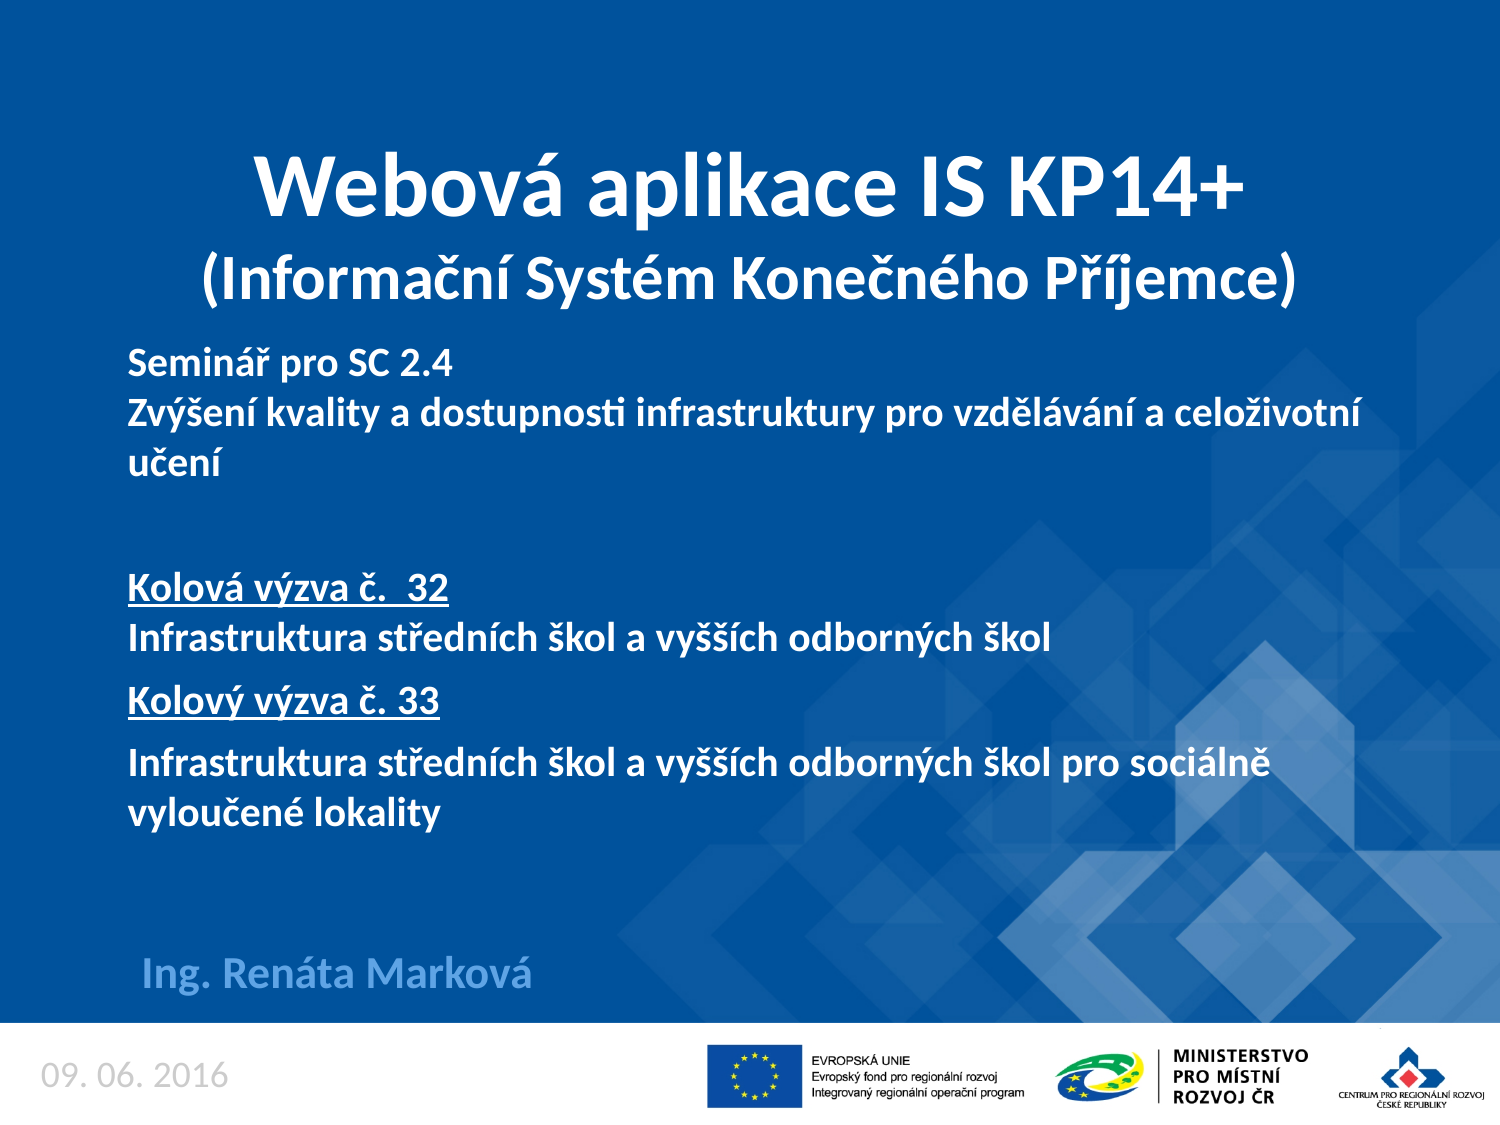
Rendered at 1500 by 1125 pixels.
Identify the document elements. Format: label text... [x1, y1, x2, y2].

picture [0, 0, 1500, 1125]
list 09. 06. 2016 [25, 1042, 355, 1104]
title Webová aplikace IS KP14+ (Informační Systém Konečného Příjemce) [112, 117, 1388, 327]
list Seminář pro SC 2.4 Zvýšení kvality a dostupnosti infrastruktury pro vzdělávání a celoživotní učení Kolová výzva č. 32 Infrastruktura středních škol a vyšších odborných škol Kolový výzva č. 33 Infrastruktura středních škol a vyšších odborných škol pro sociálně vyloučené lokality [112, 327, 1388, 861]
subtitle Ing. Renáta Marková [126, 934, 1177, 1029]
